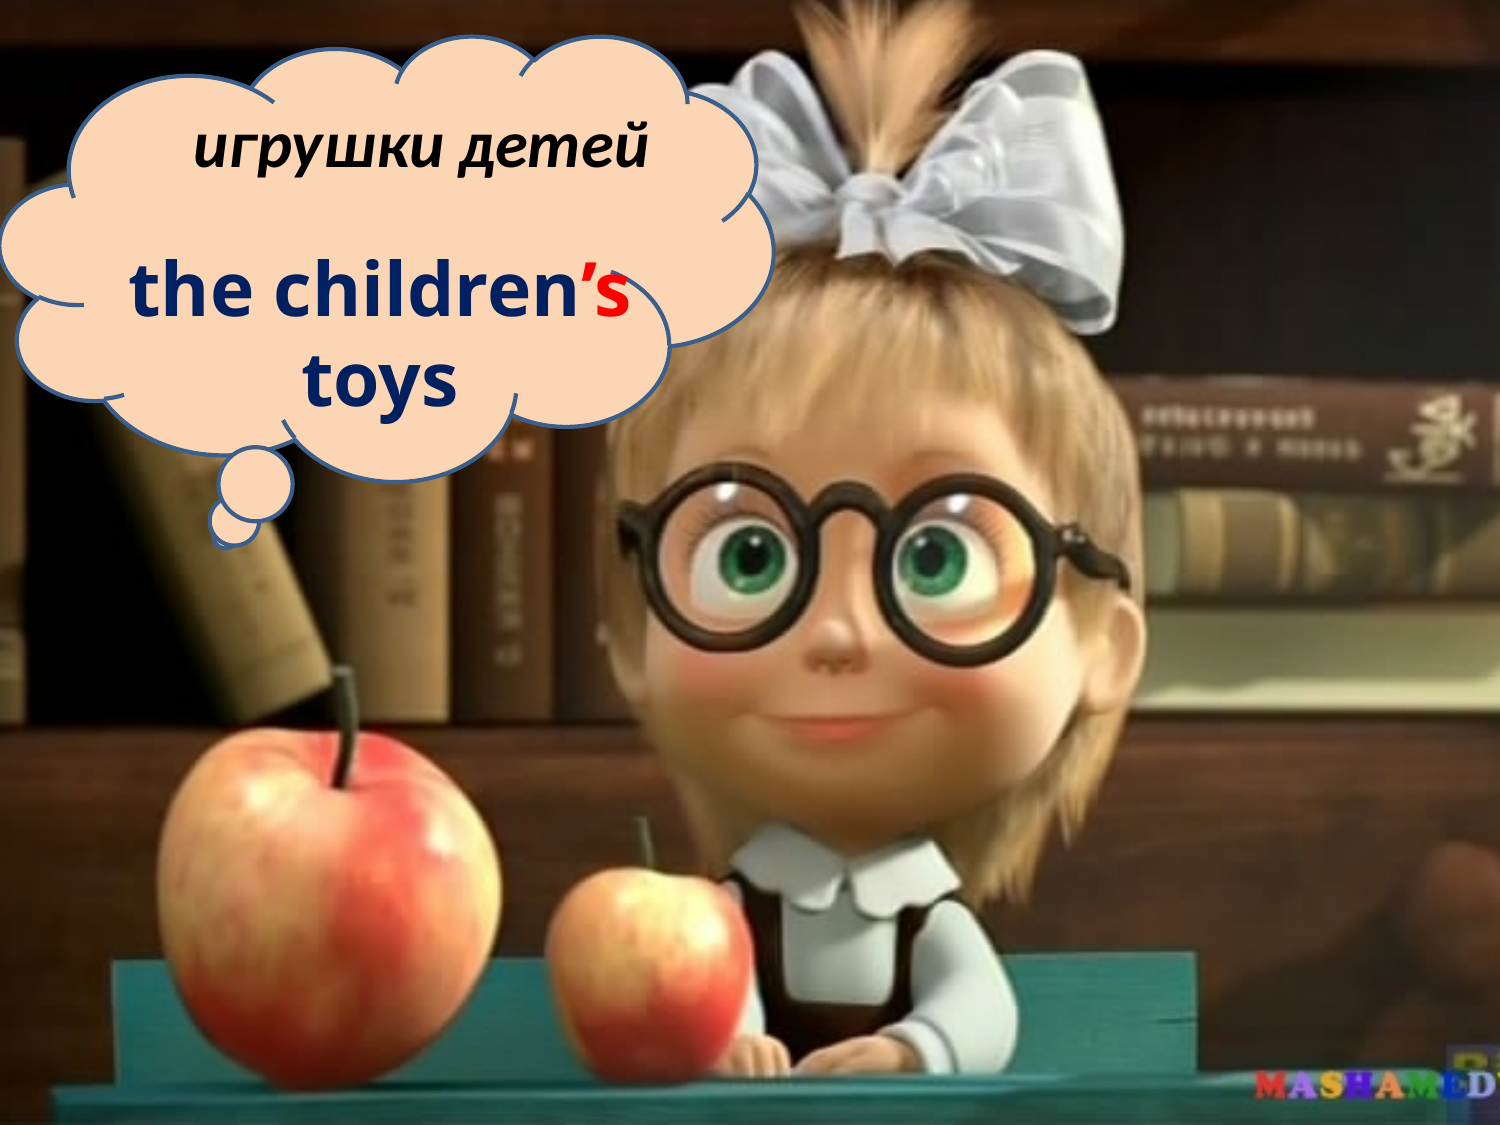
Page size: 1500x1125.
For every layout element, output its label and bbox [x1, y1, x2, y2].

list [0, 0, 1500, 1125]
